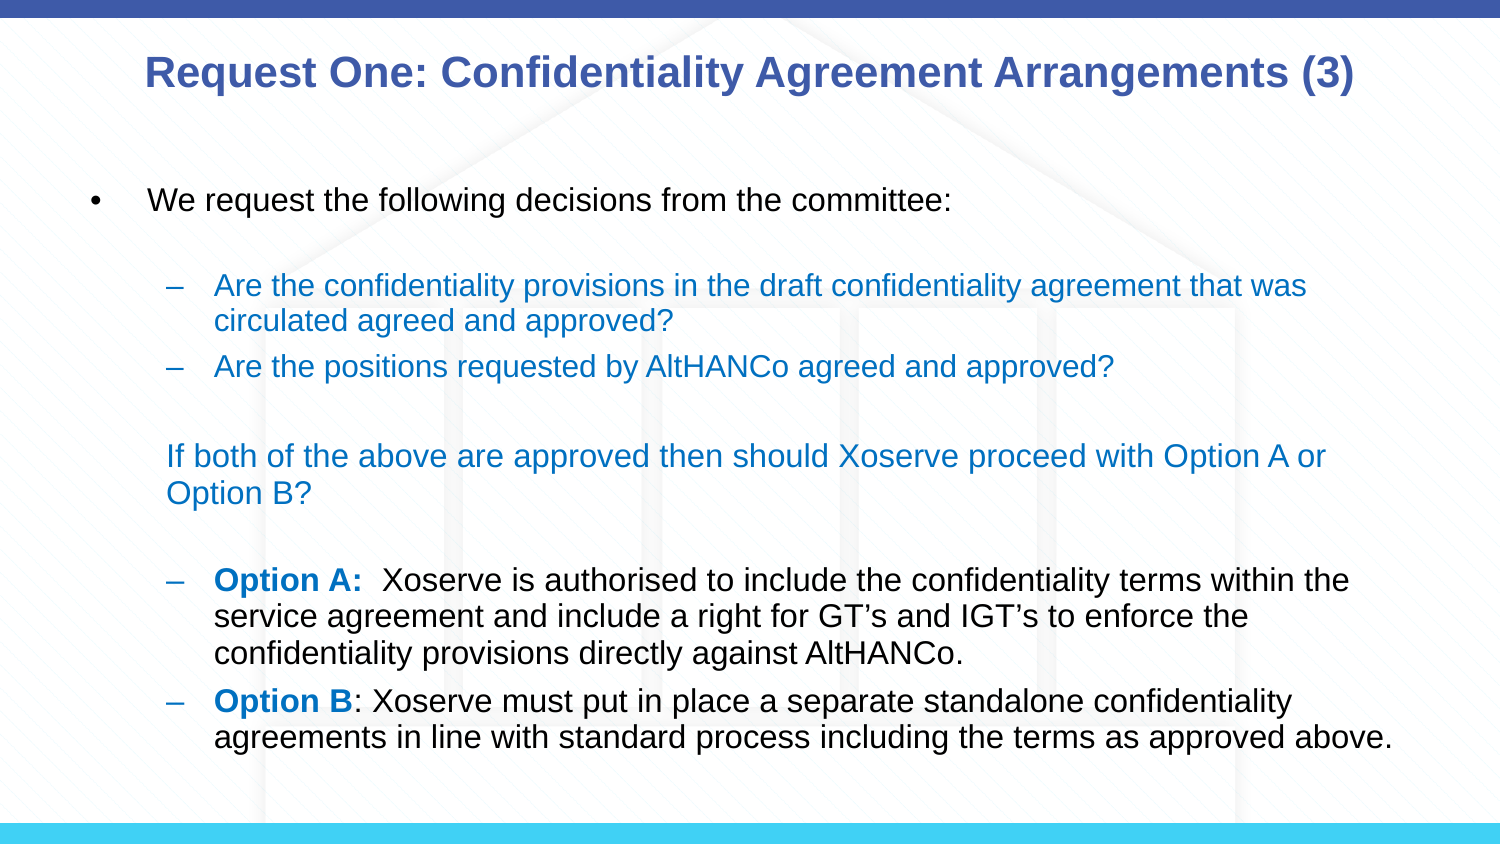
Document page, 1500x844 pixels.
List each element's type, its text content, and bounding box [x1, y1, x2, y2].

list We request the following decisions from the committee: Are the confidentiality provisions in the draft confidentiality agreement that was circulated agreed and approved? Are the positions requested by AltHANCo agreed and approved? If both of the above are approved then should Xoserve proceed with Option A or Option B? Option A: Xoserve is authorised to include the confidentiality terms within the service agreement and include a right for GT’s and IGT’s to enforce the confidentiality provisions directly against AltHANCo. Option B: Xoserve must put in place a separate standalone confidentiality agreements in line with standard process including the terms as approved above. [75, 173, 1425, 777]
title Request One: Confidentiality Agreement Arrangements (3) [75, 20, 1425, 125]
picture [0, 0, 1500, 844]
